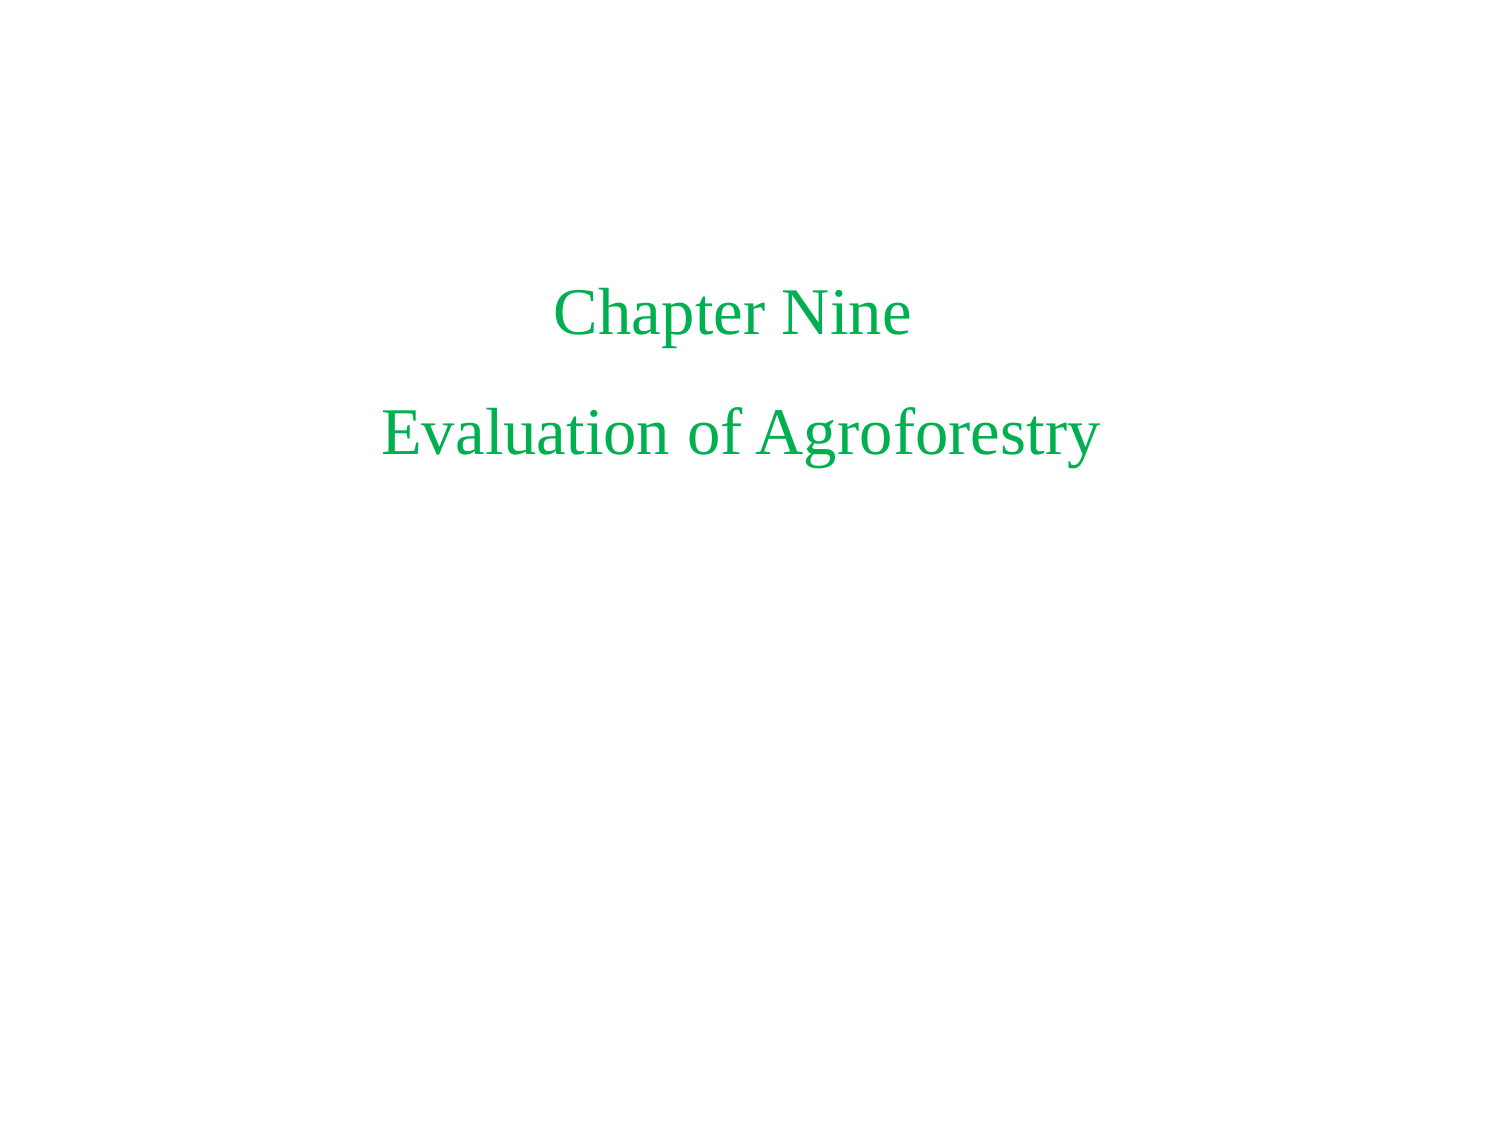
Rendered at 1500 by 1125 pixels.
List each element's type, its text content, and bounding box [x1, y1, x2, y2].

title Chapter Nine Evaluation of Agroforestry [24, 45, 1475, 650]
